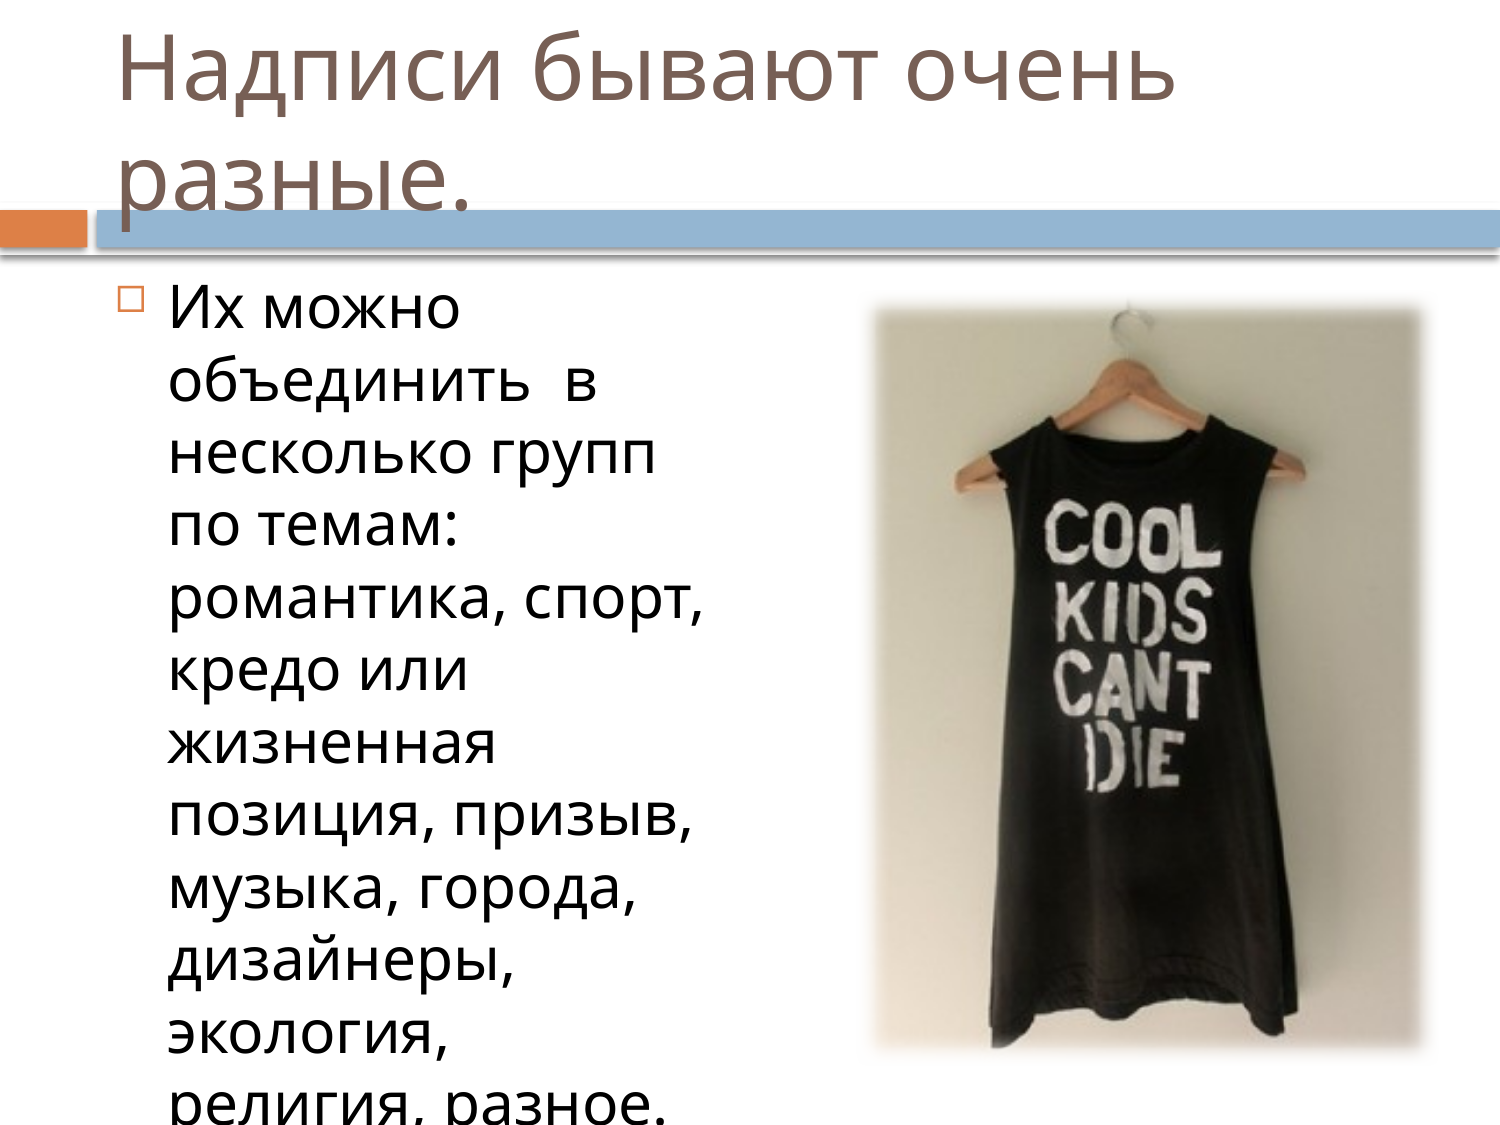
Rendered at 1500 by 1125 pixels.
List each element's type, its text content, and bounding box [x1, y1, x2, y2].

title Надписи бывают очень разные. [99, 37, 1438, 200]
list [855, 290, 1440, 1067]
list Их можно объединить в несколько групп по темам: романтика, спорт, кредо или жизненная позиция, призыв, музыка, города, дизайнеры, экология, религия, разное. [99, 260, 738, 1011]
